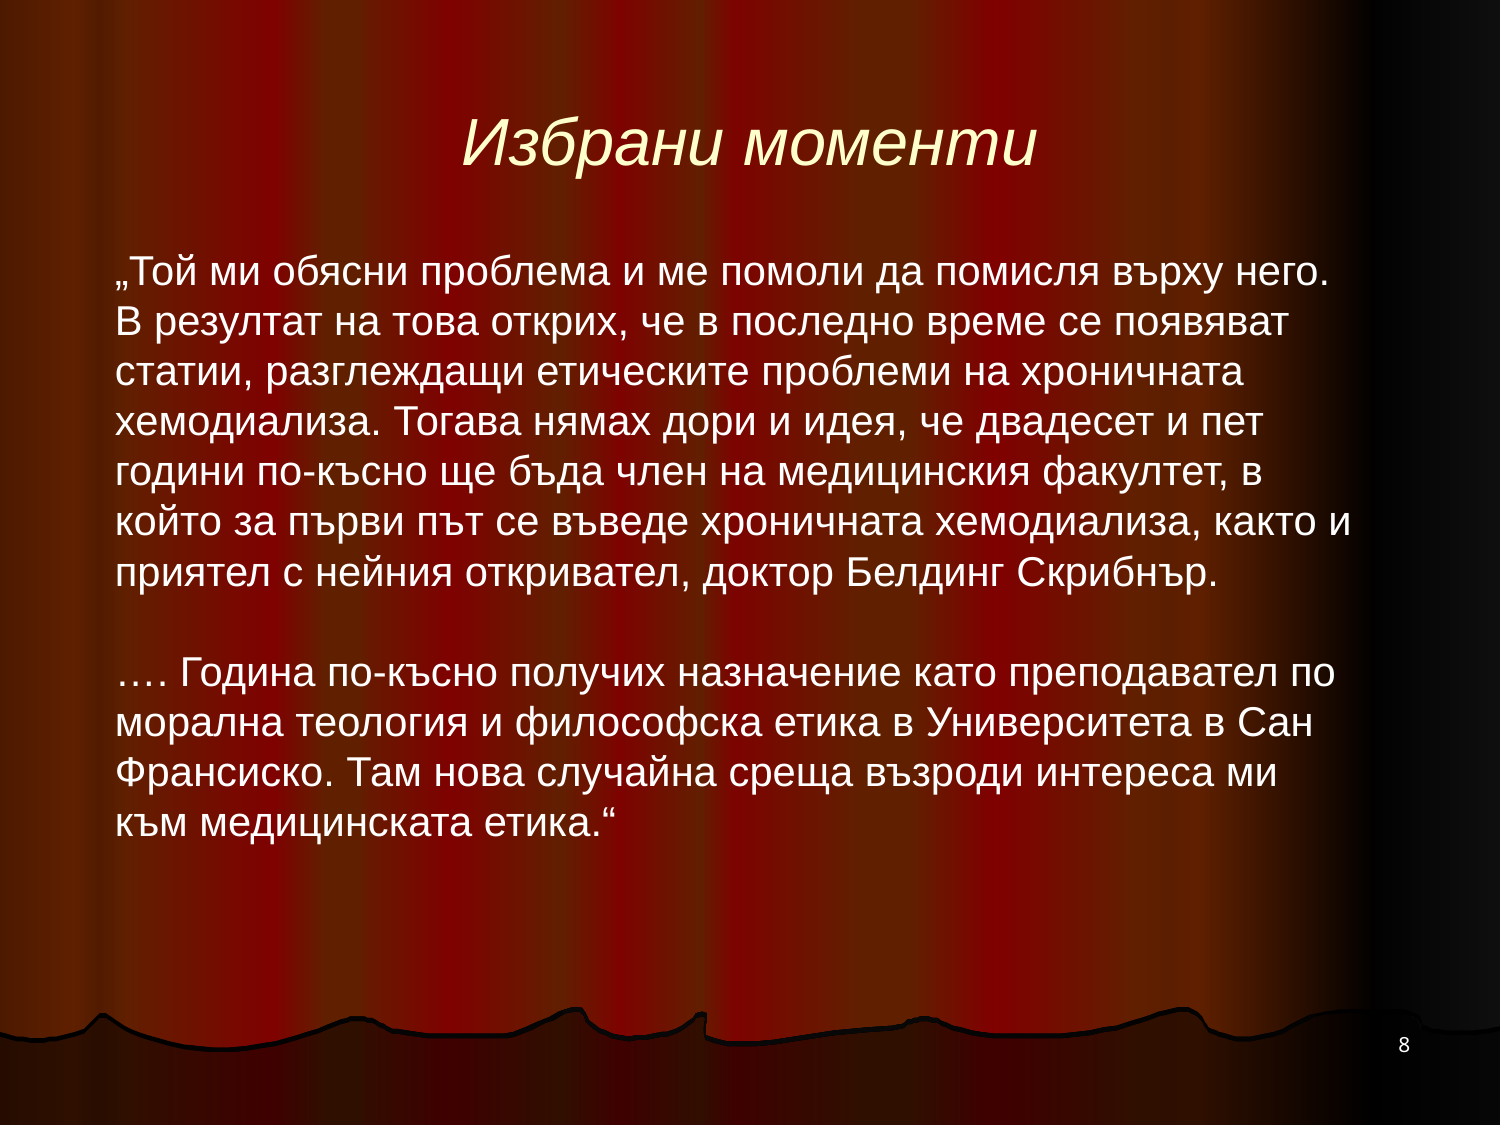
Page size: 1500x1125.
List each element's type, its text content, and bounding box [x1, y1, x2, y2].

slide_number 8 [1074, 1024, 1425, 1100]
text_box Избрани моменти [74, 45, 1425, 233]
text_box „Той ми обясни проблема и ме помоли да помисля върху него. В резултат на това открих, че в последно време се появяват статии, разглеждащи етическите проблеми на хроничната хемодиализа. Тогава нямах дори и идея, че двадесет и пет години по-късно ще бъда член на медицинския факултет, в който за първи път се въведе хроничната хемодиализа, както и приятел с нейния откривател, доктор Белдинг Скрибнър. …. Година по-късно получих назначение като преподавател по морална теология и философска етика в Университета в Сан Франсиско. Там нова случайна среща възроди интереса ми към медицинската етика.“ [100, 236, 1376, 852]
